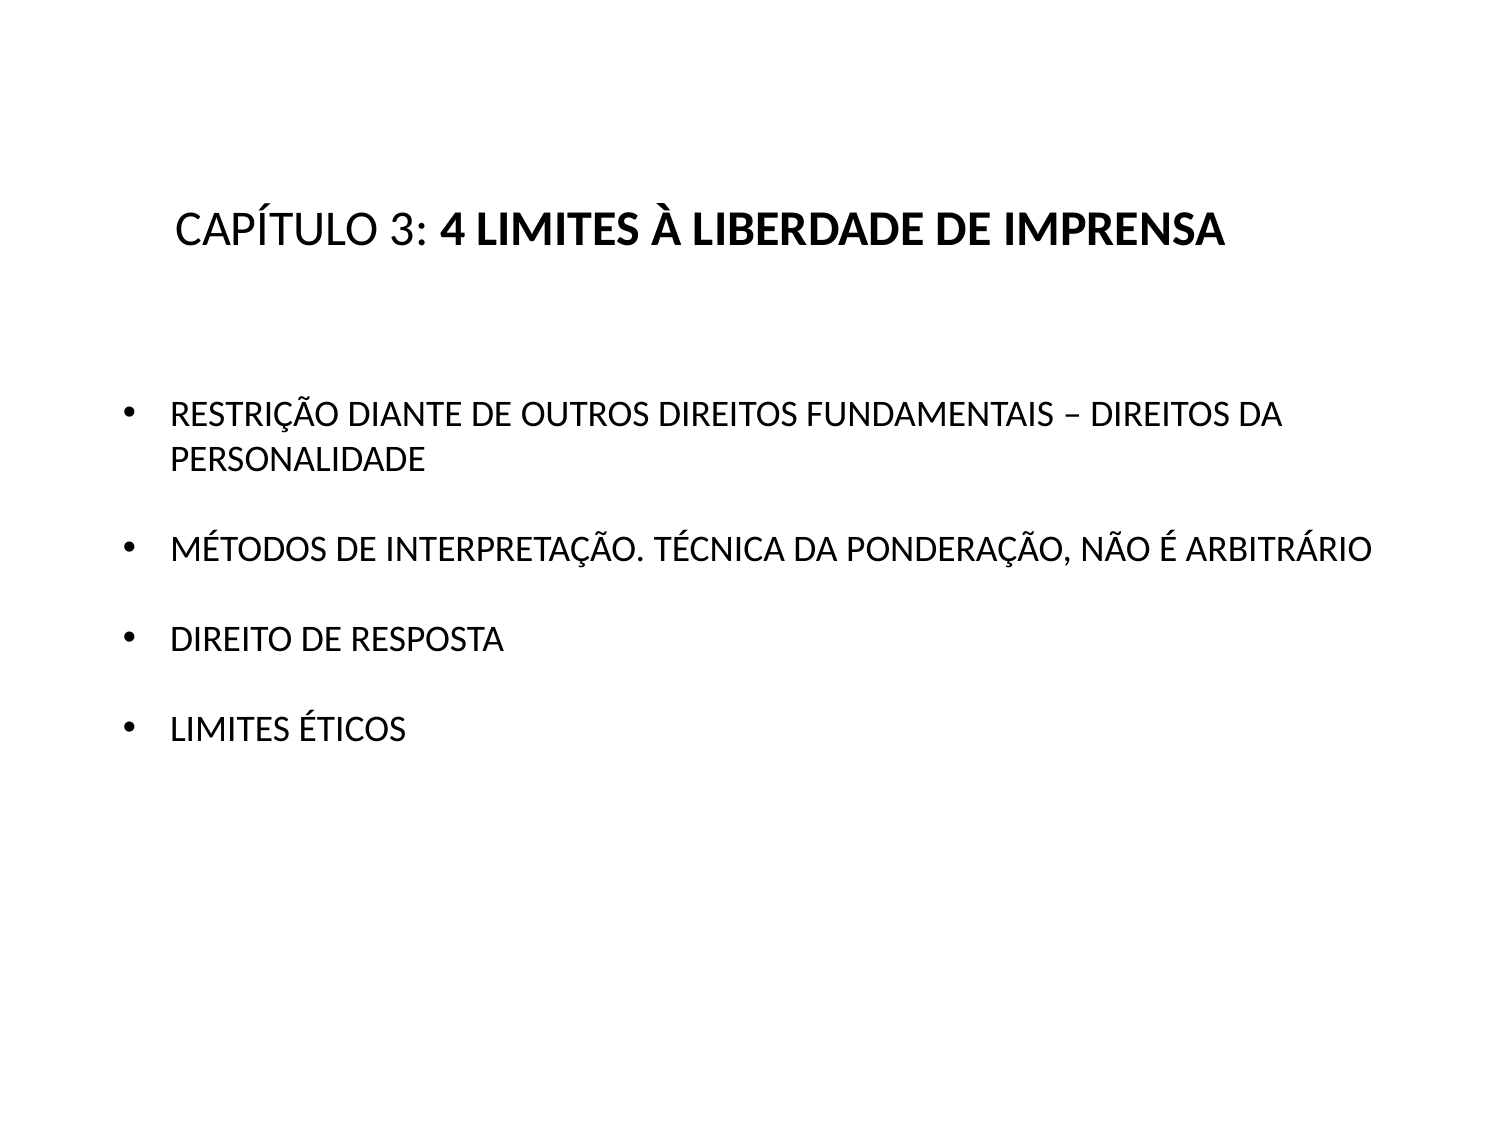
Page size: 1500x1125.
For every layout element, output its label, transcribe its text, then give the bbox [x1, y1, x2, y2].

text_box RESTRIÇÃO DIANTE DE OUTROS DIREITOS FUNDAMENTAIS – DIREITOS DA PERSONALIDADE MÉTODOS DE INTERPRETAÇÃO. TÉCNICA DA PONDERAÇÃO, NÃO É ARBITRÁRIO DIREITO DE RESPOSTA LIMITES ÉTICOS [108, 381, 1399, 757]
text_box CAPÍTULO 3: 4 LIMITES À LIBERDADE DE IMPRENSA [132, 188, 1269, 263]
